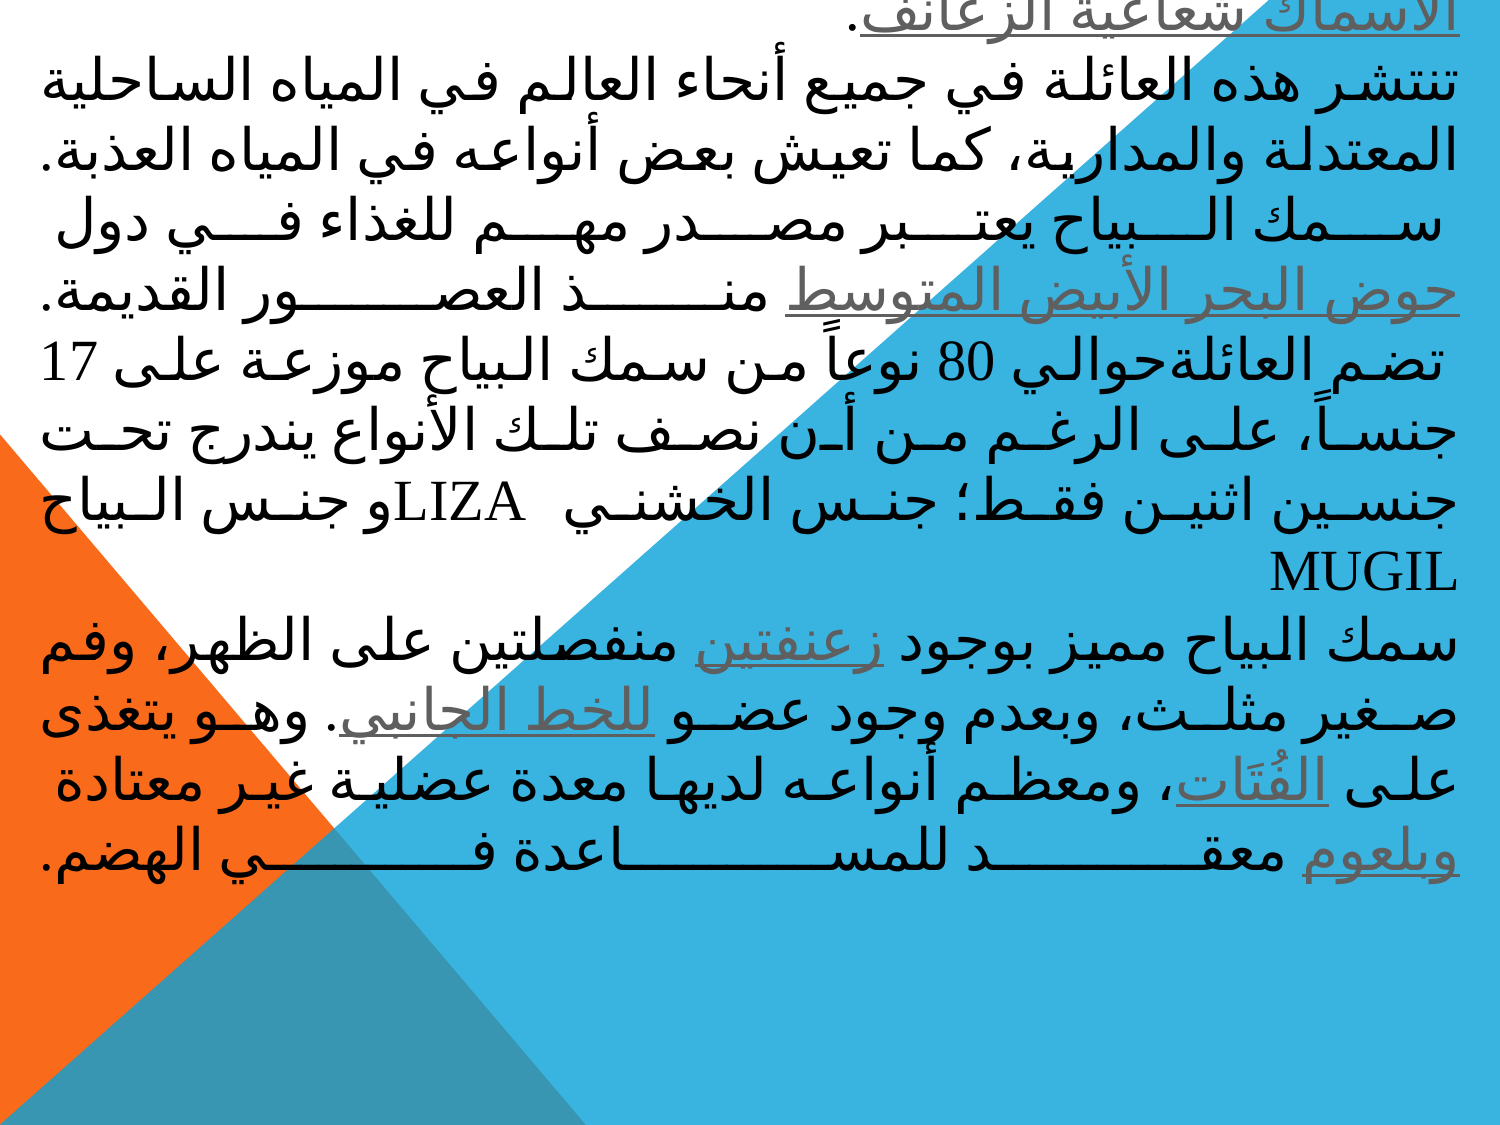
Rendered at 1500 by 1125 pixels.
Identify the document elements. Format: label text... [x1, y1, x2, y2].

title البياح Mulletsاو البياح الرمادي Grey mullets والتي تعود للعائلة Mugilidae و رتبة من الأسماك شعاعية الزعانف. تنتشر هذه العائلة في جميع أنحاء العالم في المياه الساحلية المعتدلة والمدارية، كما تعيش بعض أنواعه في المياه العذبة. سمك البياح يعتبر مصدر مهم للغذاء في دول حوض البحر الأبيض المتوسط منذ العصور القديمة. تضم العائلةحوالي 80 نوعاً من سمك البياح موزعة على 17 جنساً، على الرغم من أن نصف تلك الأنواع يندرج تحت جنسين اثنين فقط؛ جنس الخشني Lizaو جنس البياح Mugil سمك البياح مميز بوجود زعنفتين منفصلتين على الظهر، وفم صغير مثلث، وبعدم وجود عضو للخط الجانبي. وهو يتغذى على الفُتَات، ومعظم أنواعه لديها معدة عضلية غير معتادة وبلعوم معقد للمساعدة في الهضم. [24, 712, 1475, 954]
